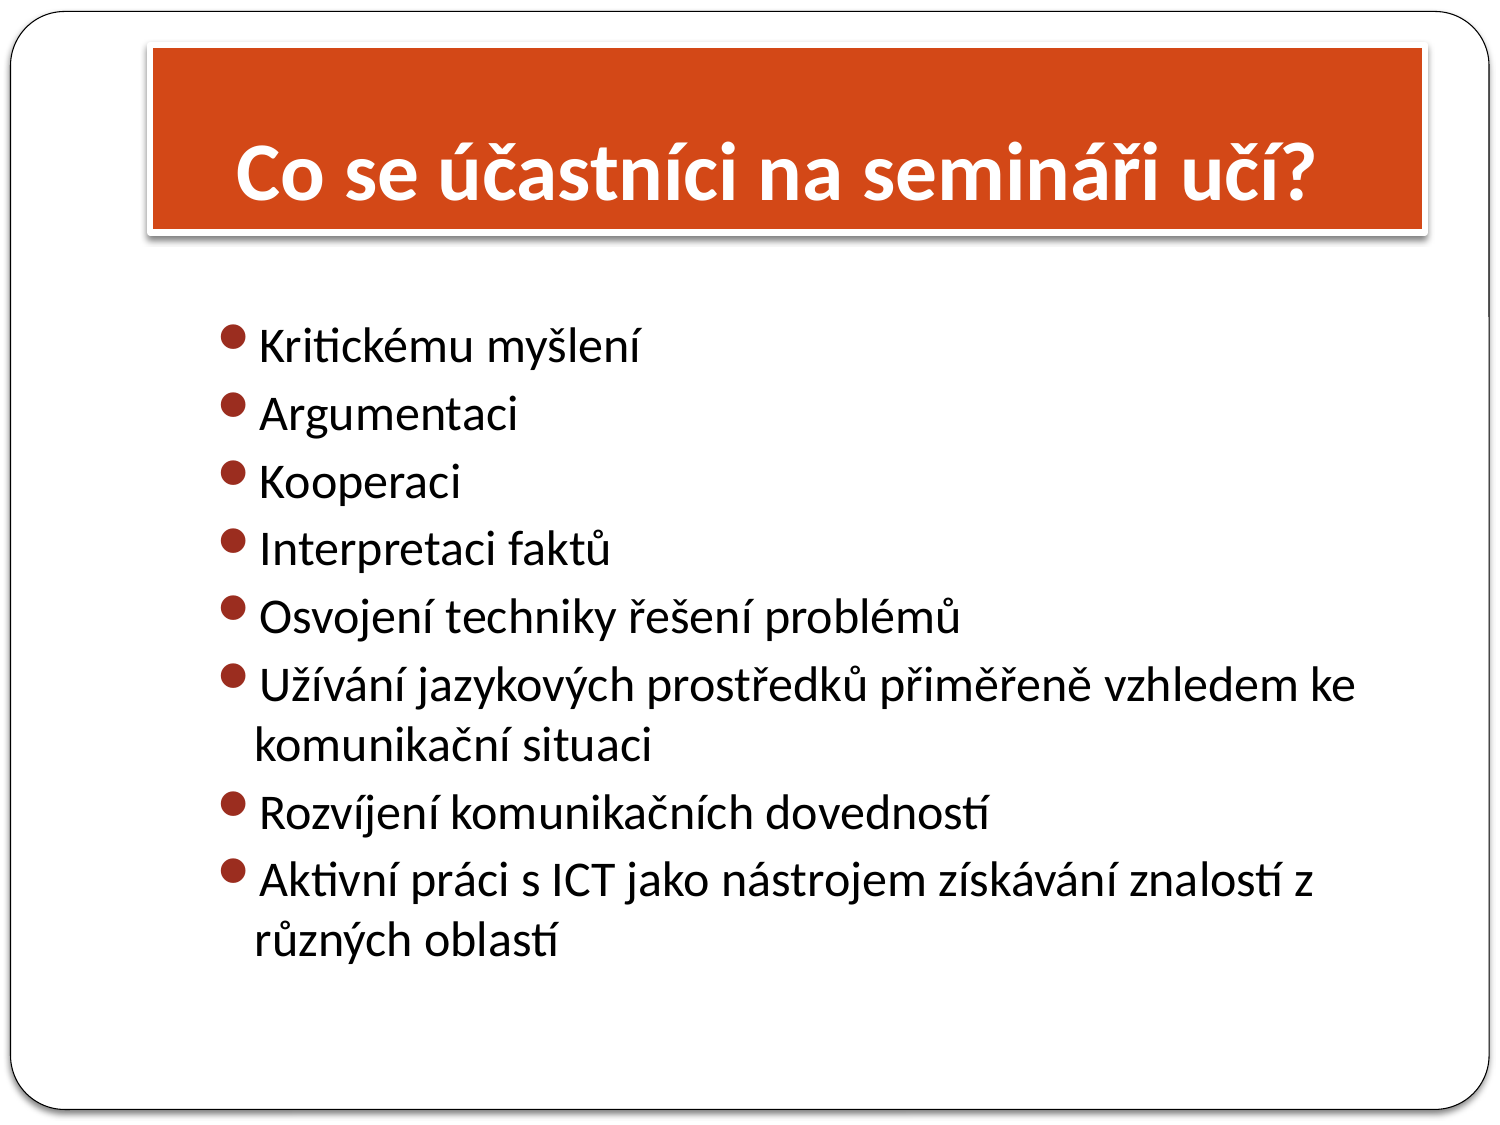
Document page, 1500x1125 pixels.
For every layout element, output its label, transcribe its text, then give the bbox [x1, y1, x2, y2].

title Co se účastníci na semináři učí? [147, 42, 1428, 236]
list Kritickému myšlení Argumentaci Kooperaci Interpretaci faktů Osvojení techniky řešení problémů Užívání jazykových prostředků přiměřeně vzhledem ke komunikační situaci Rozvíjení komunikačních dovedností Aktivní práci s ICT jako nástrojem získávání znalostí z různých oblastí [150, 247, 1425, 988]
